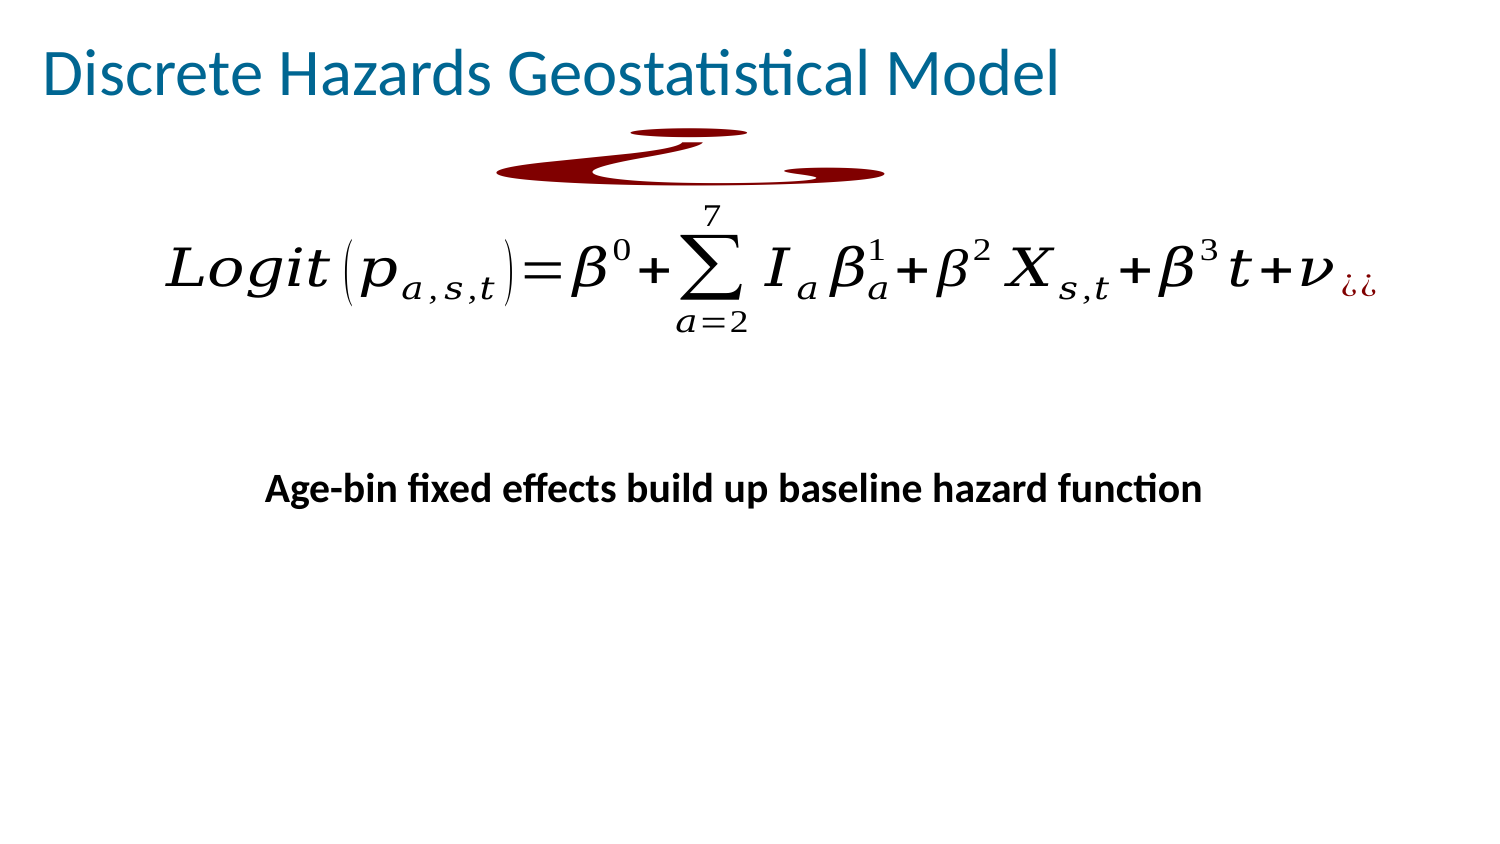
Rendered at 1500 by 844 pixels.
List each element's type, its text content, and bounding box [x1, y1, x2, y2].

title Discrete Hazards Geostatistical Model [29, 21, 1463, 122]
text_box Age-bin fixed effects build up baseline hazard function [249, 453, 1317, 519]
